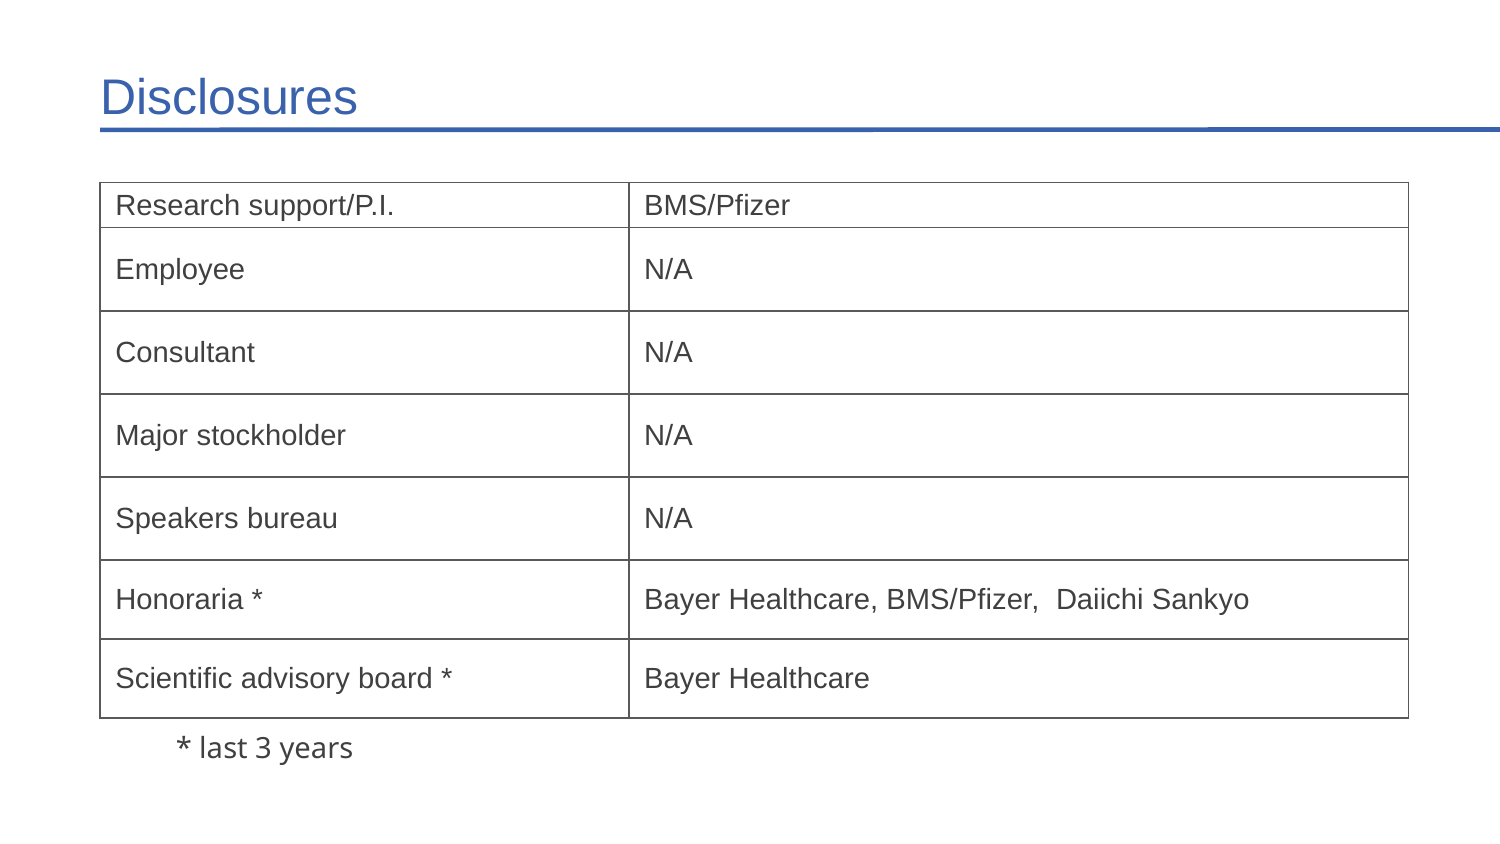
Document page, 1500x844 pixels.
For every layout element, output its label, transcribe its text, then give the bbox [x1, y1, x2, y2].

table_cell Major stockholder [101, 395, 628, 476]
table_header Research support/P.I. [101, 183, 628, 227]
table_cell N/A [630, 312, 1408, 393]
table_cell N/A [630, 478, 1408, 559]
table_cell N/A [630, 395, 1408, 476]
table_cell N/A [630, 228, 1408, 310]
table_cell Scientific advisory board * [101, 640, 628, 717]
table_cell Bayer Healthcare [630, 640, 1408, 717]
text_box * last 3 years [161, 721, 369, 772]
title Disclosures [100, 63, 1459, 125]
table_cell Employee [101, 228, 628, 310]
table_header BMS/Pfizer [630, 183, 1408, 227]
table_cell Speakers bureau [101, 478, 628, 559]
table_cell Bayer Healthcare, BMS/Pfizer, Daiichi Sankyo [630, 561, 1408, 638]
table_cell Consultant [101, 312, 628, 393]
table_cell Honoraria * [101, 561, 628, 638]
text_box [137, 712, 515, 773]
